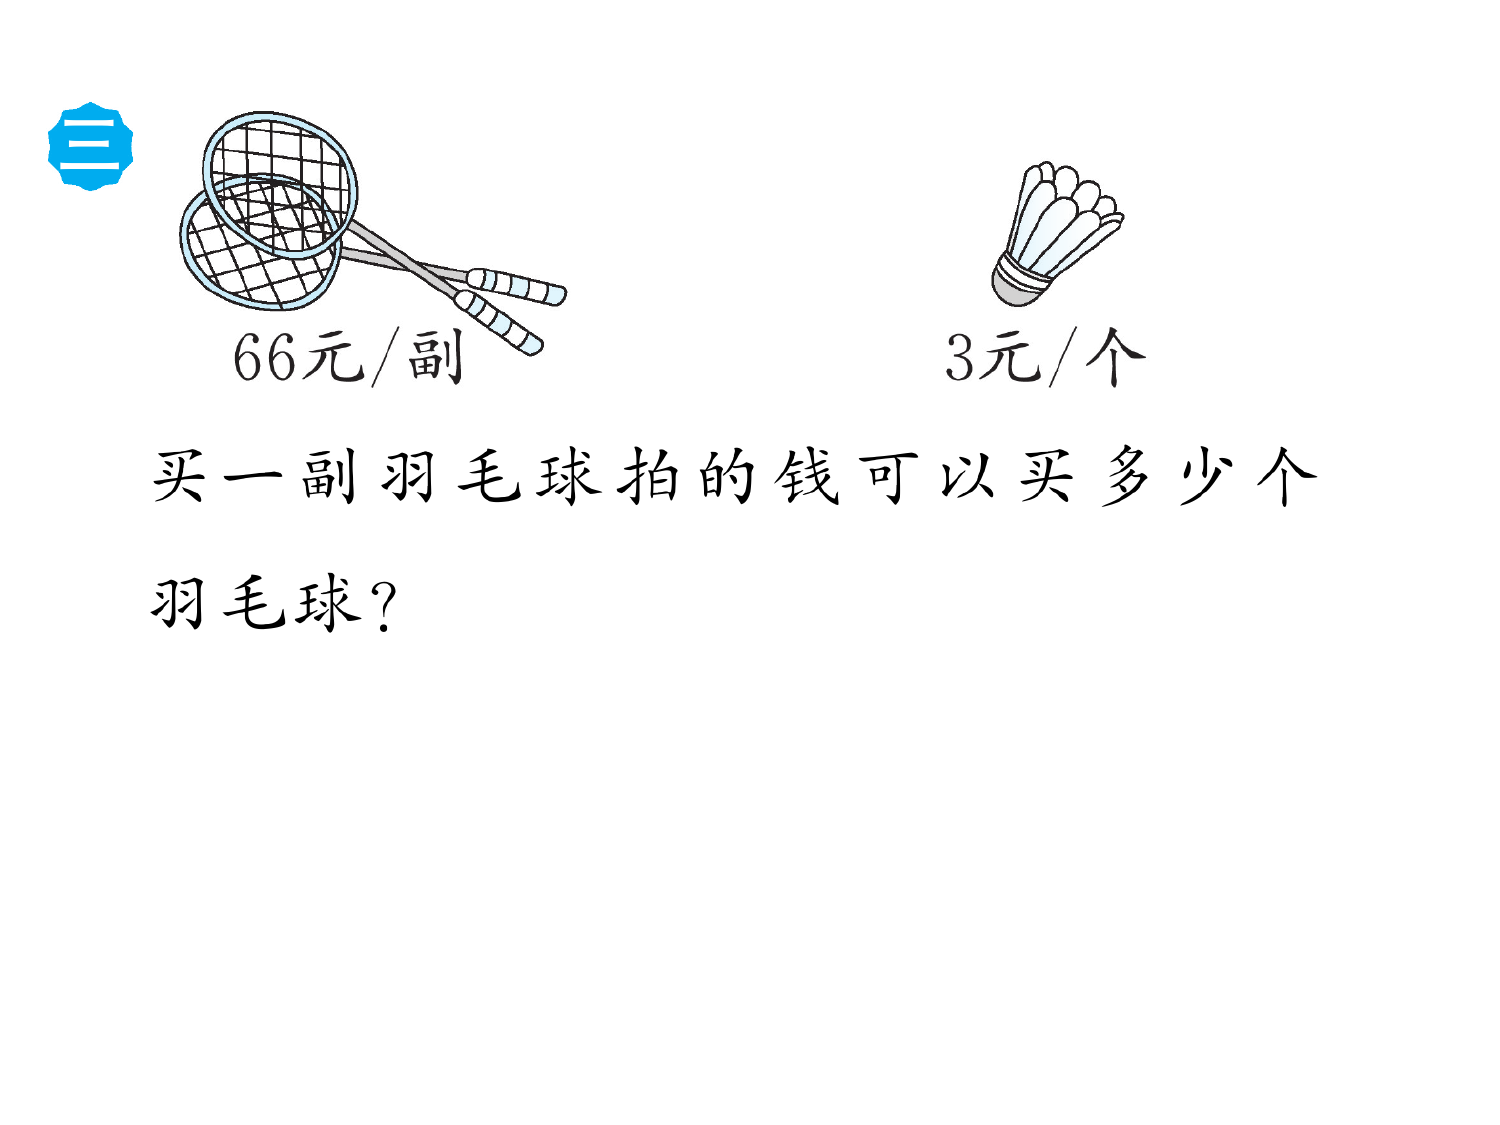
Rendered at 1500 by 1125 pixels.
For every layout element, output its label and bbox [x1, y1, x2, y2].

picture [41, 89, 1344, 1035]
